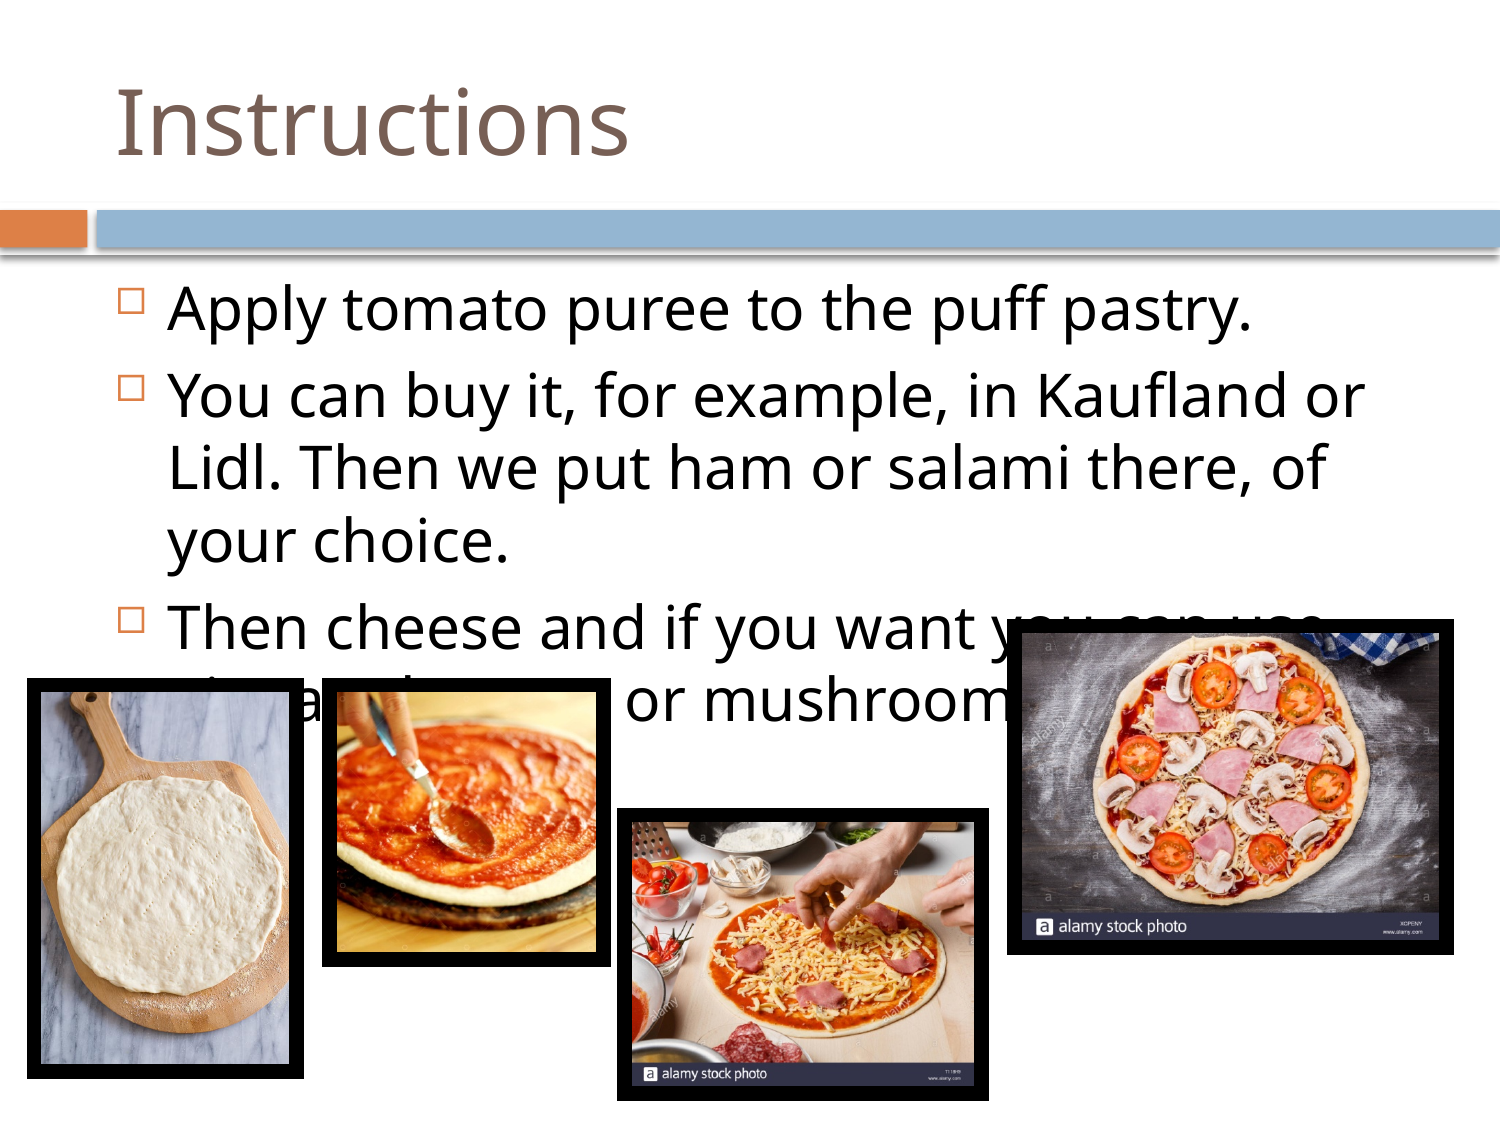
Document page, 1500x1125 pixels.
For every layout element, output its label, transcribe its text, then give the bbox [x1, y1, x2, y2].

title Instructions [100, 37, 1438, 200]
picture [1021, 633, 1440, 941]
picture [631, 821, 975, 1087]
picture [336, 692, 597, 953]
list Apply tomato puree to the puff pastry. You can buy it, for example, in Kaufland or Lidl. Then we put ham or salami there, of your choice. Then cheese and if you want you can use pineapple, corn or mushrooms to flavor. [100, 262, 1438, 1000]
picture [40, 692, 290, 1065]
